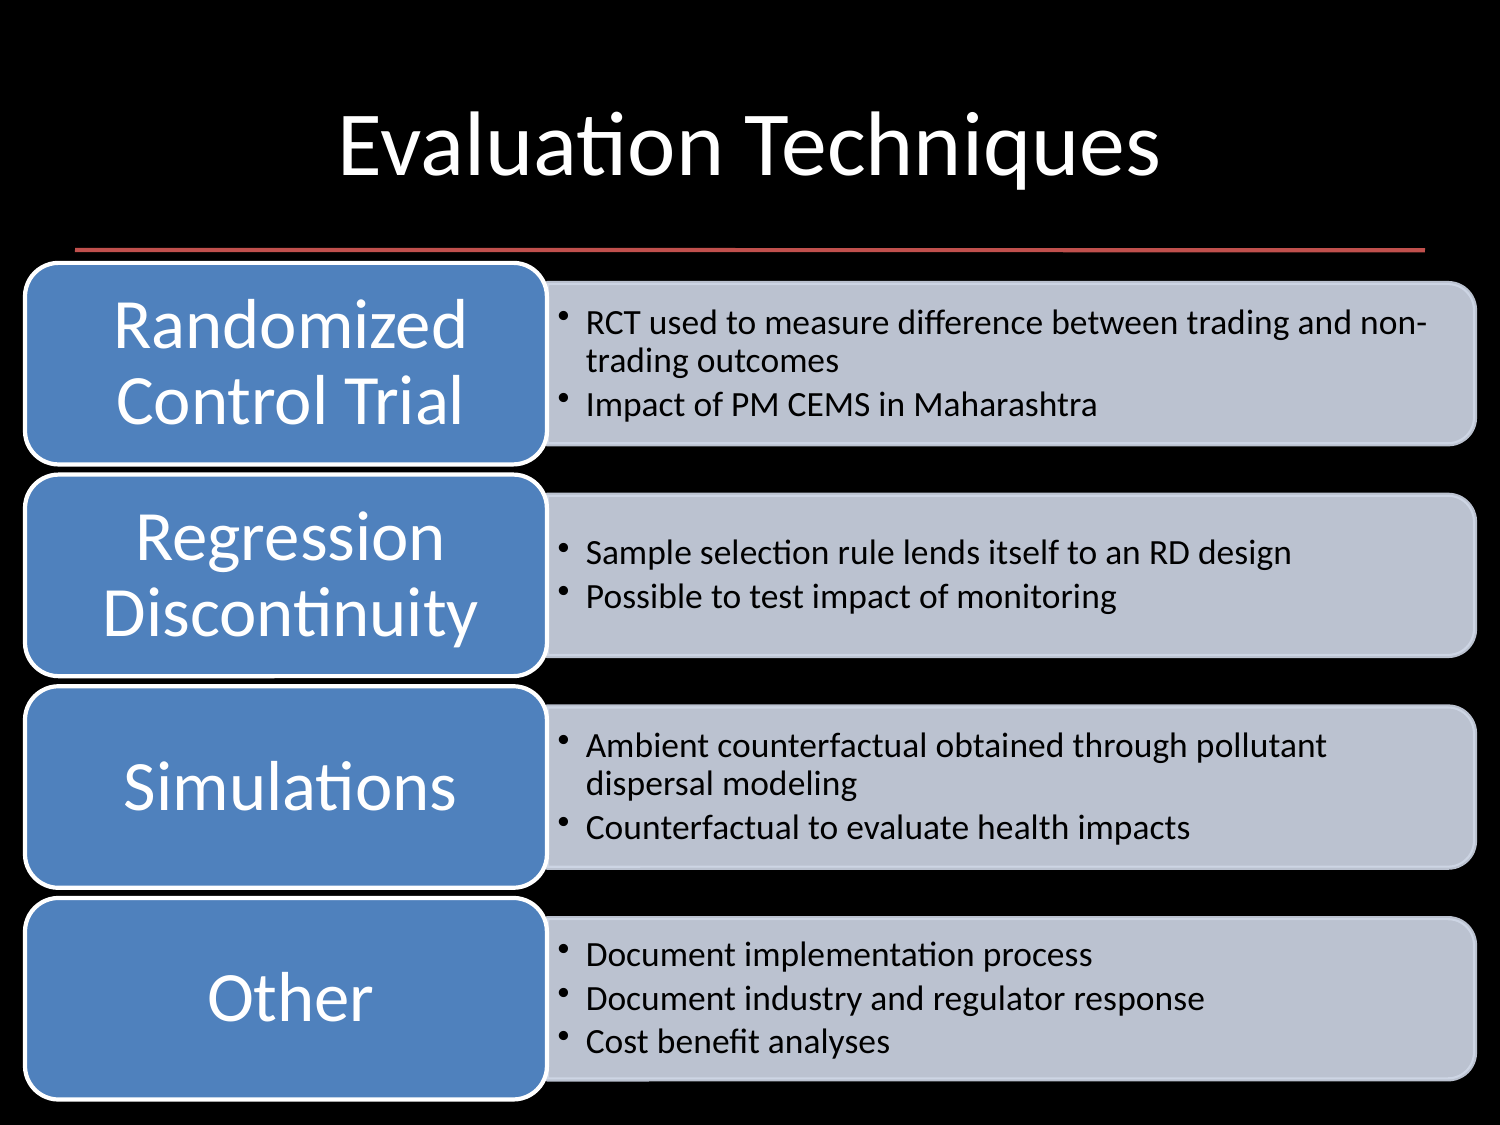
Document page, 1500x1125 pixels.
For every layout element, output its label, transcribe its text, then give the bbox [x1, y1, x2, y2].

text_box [24, 262, 1476, 1101]
title Evaluation Techniques [75, 45, 1425, 233]
